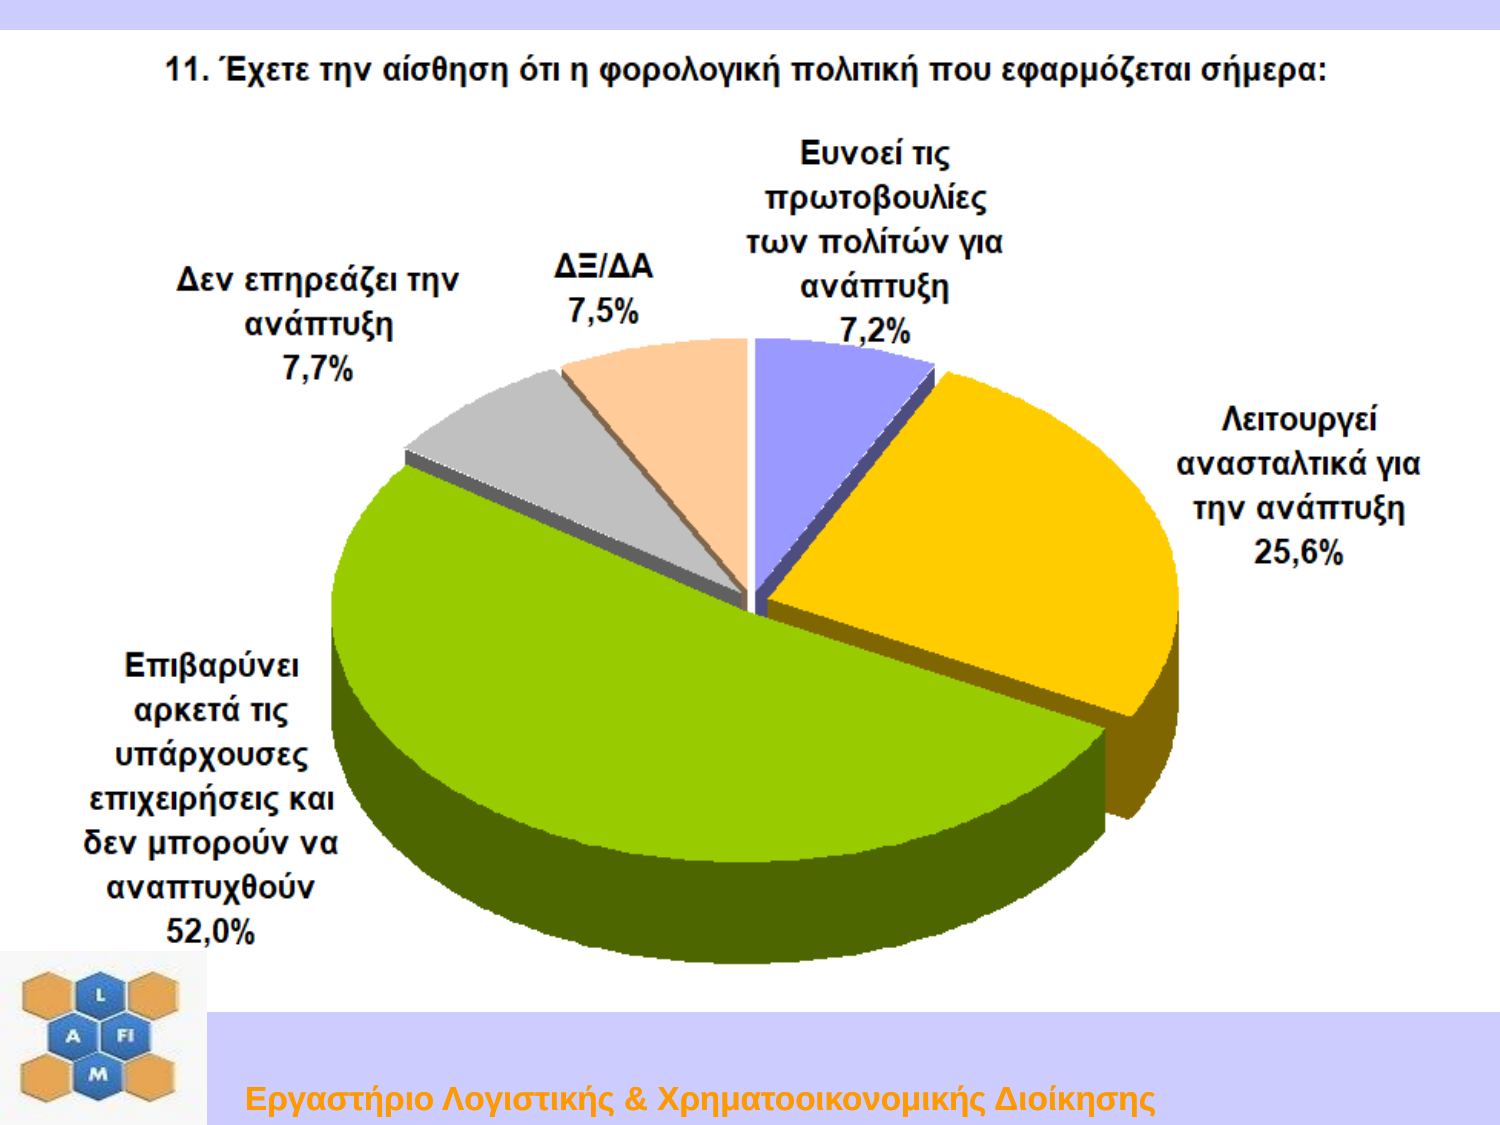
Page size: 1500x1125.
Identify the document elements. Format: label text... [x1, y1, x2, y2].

text_box Εργαστήριο Λογιστικής & Χρηματοοικονομικής Διοίκησης [230, 1069, 1500, 1125]
picture [0, 30, 1500, 1125]
